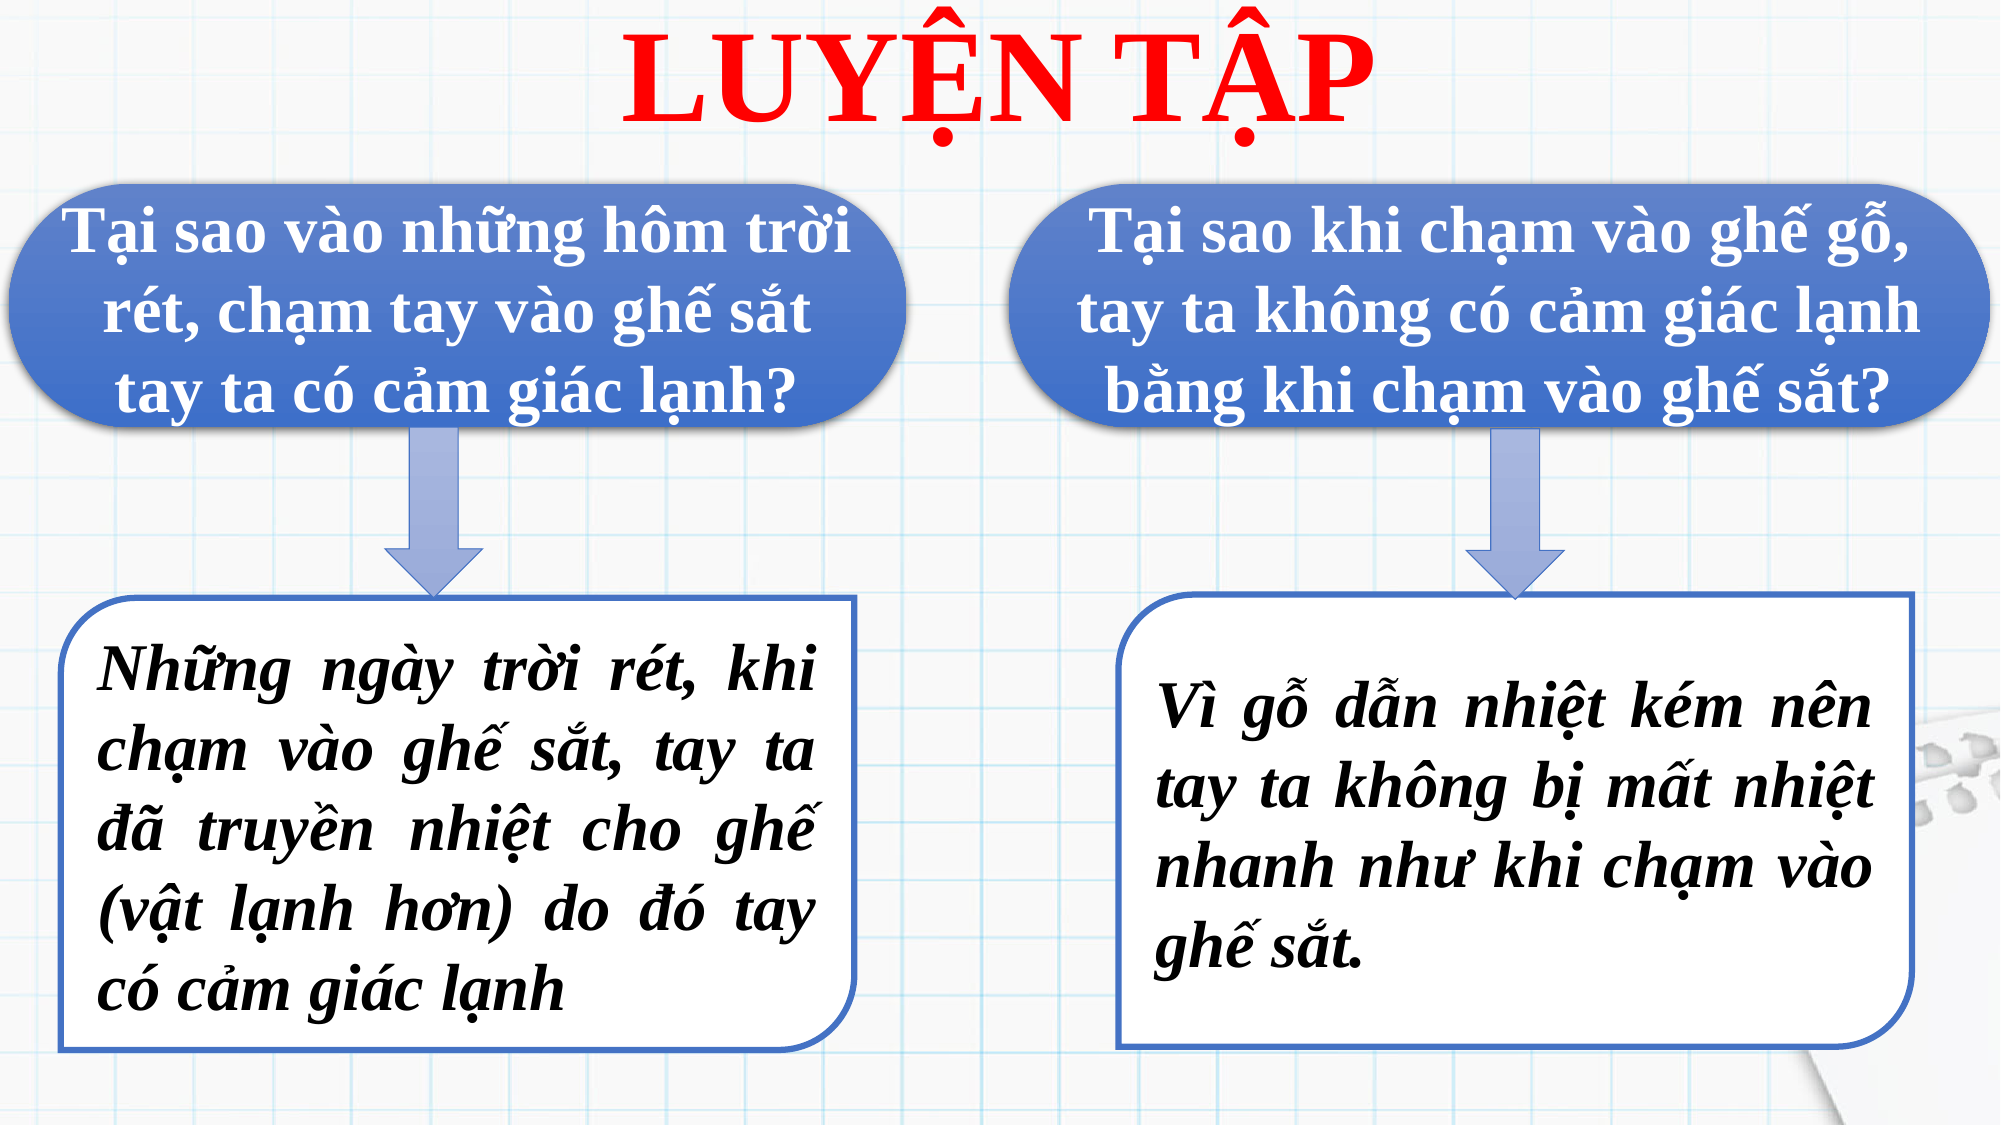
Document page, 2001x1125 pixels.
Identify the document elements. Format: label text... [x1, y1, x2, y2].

picture [0, 0, 2001, 1125]
text_box Tại sao vào những hôm trời rét, chạm tay vào ghế sắt tay ta có cảm giác lạnh? [8, 183, 907, 428]
text_box Vì gỗ dẫn nhiệt kém nên tay ta không bị mất nhiệt nhanh như khi chạm vào ghế sắt. [1117, 593, 1913, 1048]
text_box Tại sao khi chạm vào ghế gỗ, tay ta không có cảm giác lạnh bằng khi chạm vào ghế sắt? [1008, 183, 1991, 428]
text_box [1464, 428, 1566, 601]
title LUYỆN TẬP [137, 0, 1863, 158]
text_box Những ngày trời rét, khi chạm vào ghế sắt, tay ta đã truyền nhiệt cho ghế (vật lạnh hơn) do đó tay có cảm giác lạnh [59, 596, 856, 1052]
text_box [383, 426, 484, 599]
